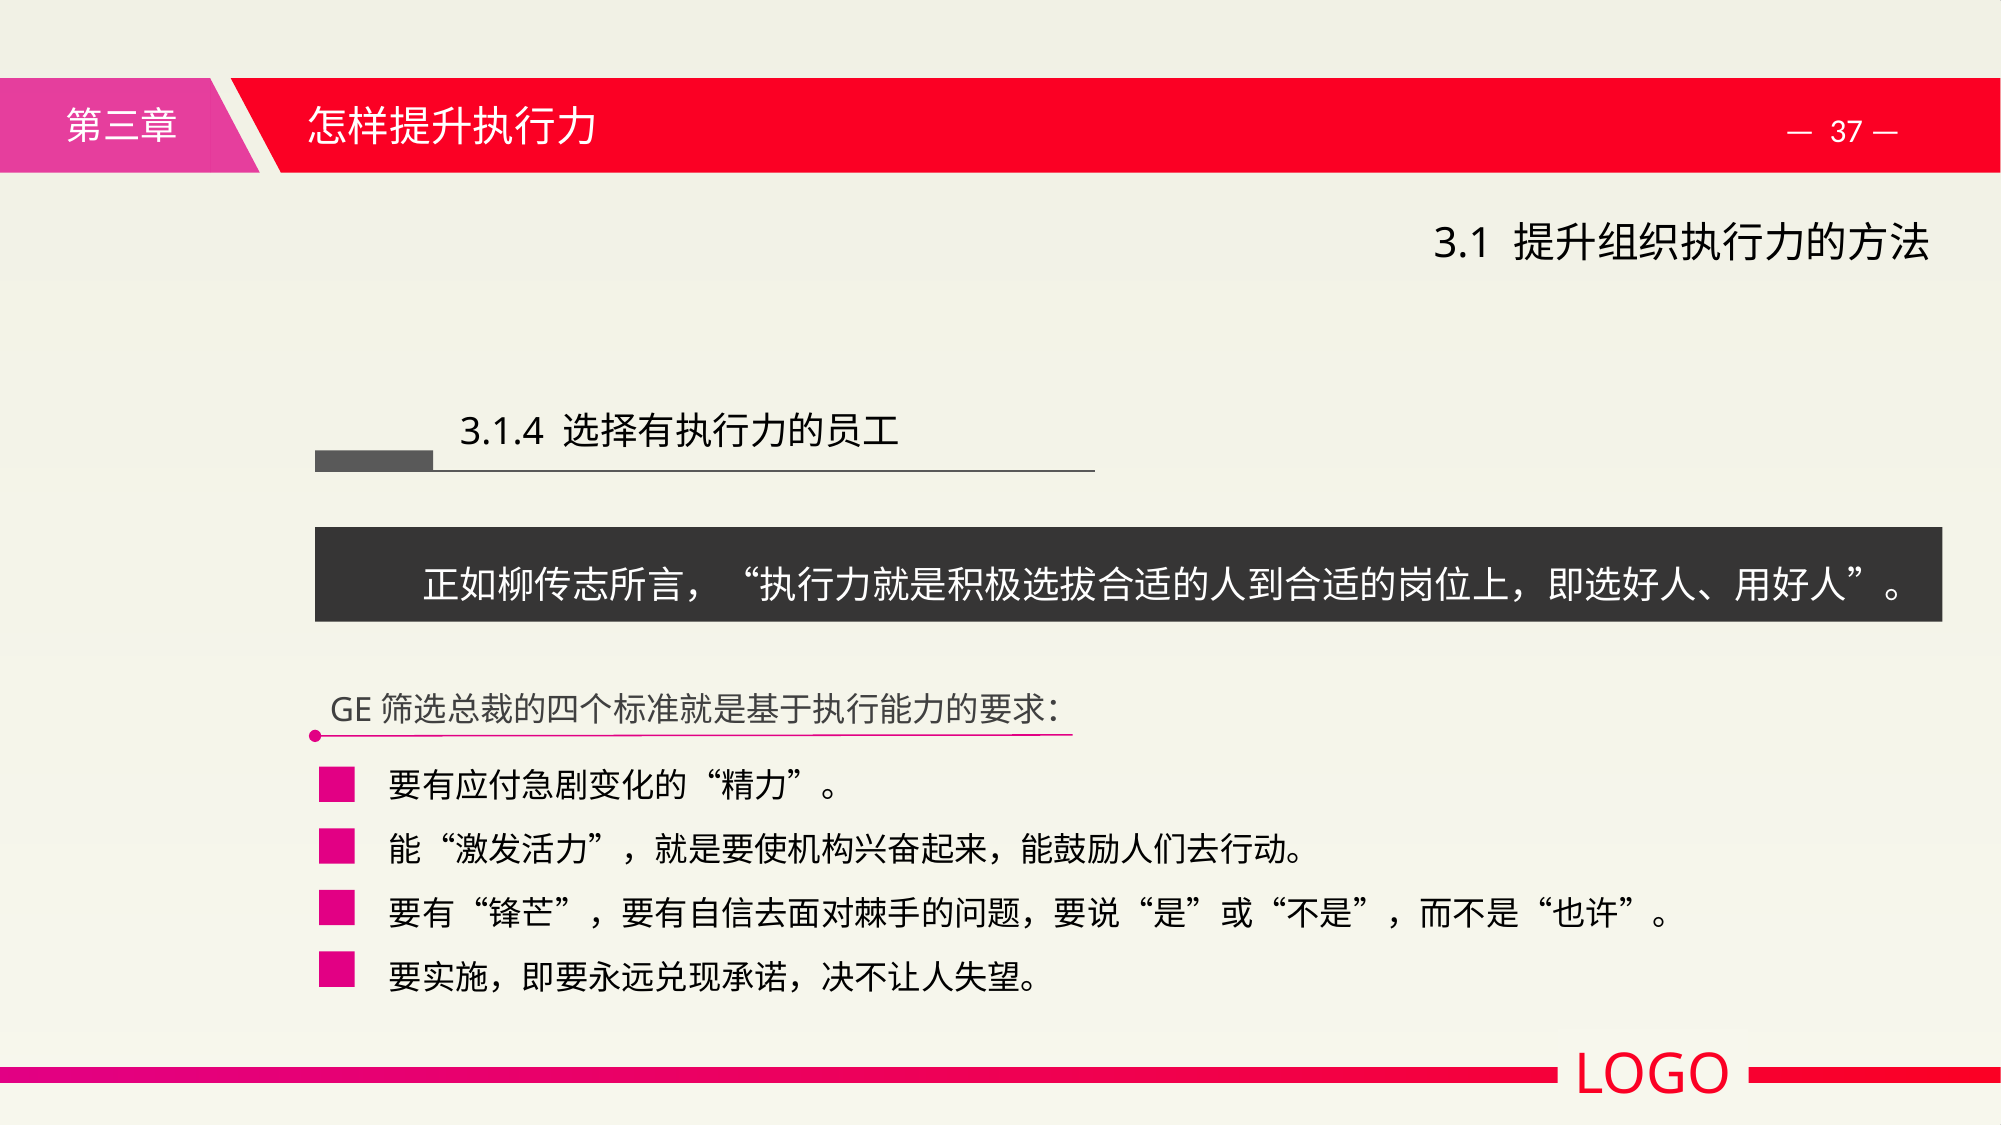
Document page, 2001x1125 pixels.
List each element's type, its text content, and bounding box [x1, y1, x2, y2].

text_box [315, 527, 1943, 622]
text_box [318, 766, 355, 988]
text_box GE筛选总裁的四个标准就是基于执行能力的要求： [315, 668, 1831, 735]
text_box 要有应付急剧变化的“精力”。 能“激发活力”，就是要使机构兴奋起来，能鼓励人们去行动。 要有“锋芒”，要有自信去面对棘手的问题，要说“是”或“不是”，而不是“也许”。 要实施，即要永远兑现承诺，决不让人失望。 [374, 744, 1946, 1004]
text_box 正如柳传志所言，“执行力就是积极选拔合适的人到合适的岗位上，即选好人、用好人”。 [332, 540, 1943, 613]
text_box 3.1.4 选择有执行力的员工 [444, 399, 1048, 460]
text_box [313, 448, 435, 473]
